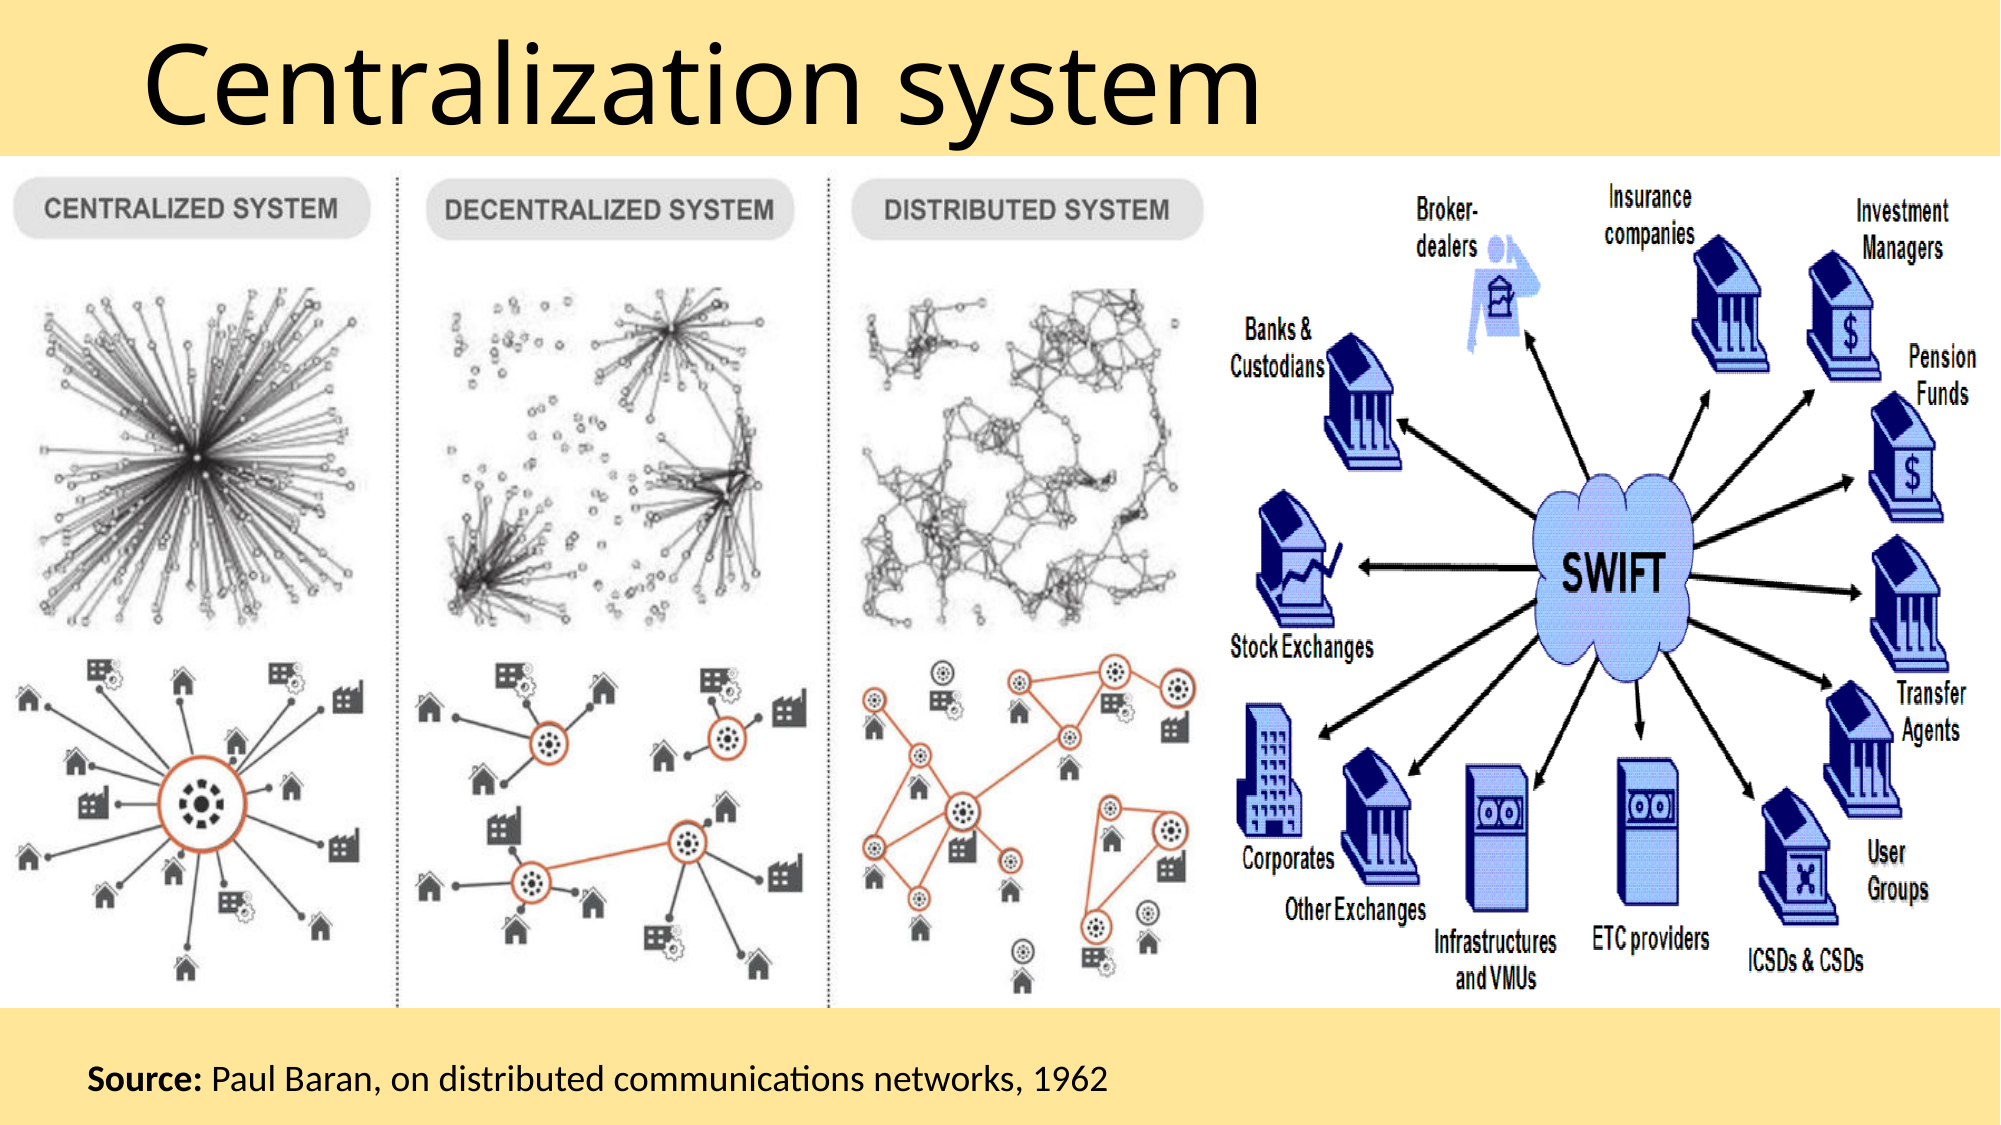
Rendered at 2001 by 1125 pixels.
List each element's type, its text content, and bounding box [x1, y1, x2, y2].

title Centralization system [20, 19, 1388, 156]
text_box Source: Paul Baran, on distributed communications networks, 1962 [72, 1046, 1161, 1107]
picture [0, 156, 2000, 1008]
